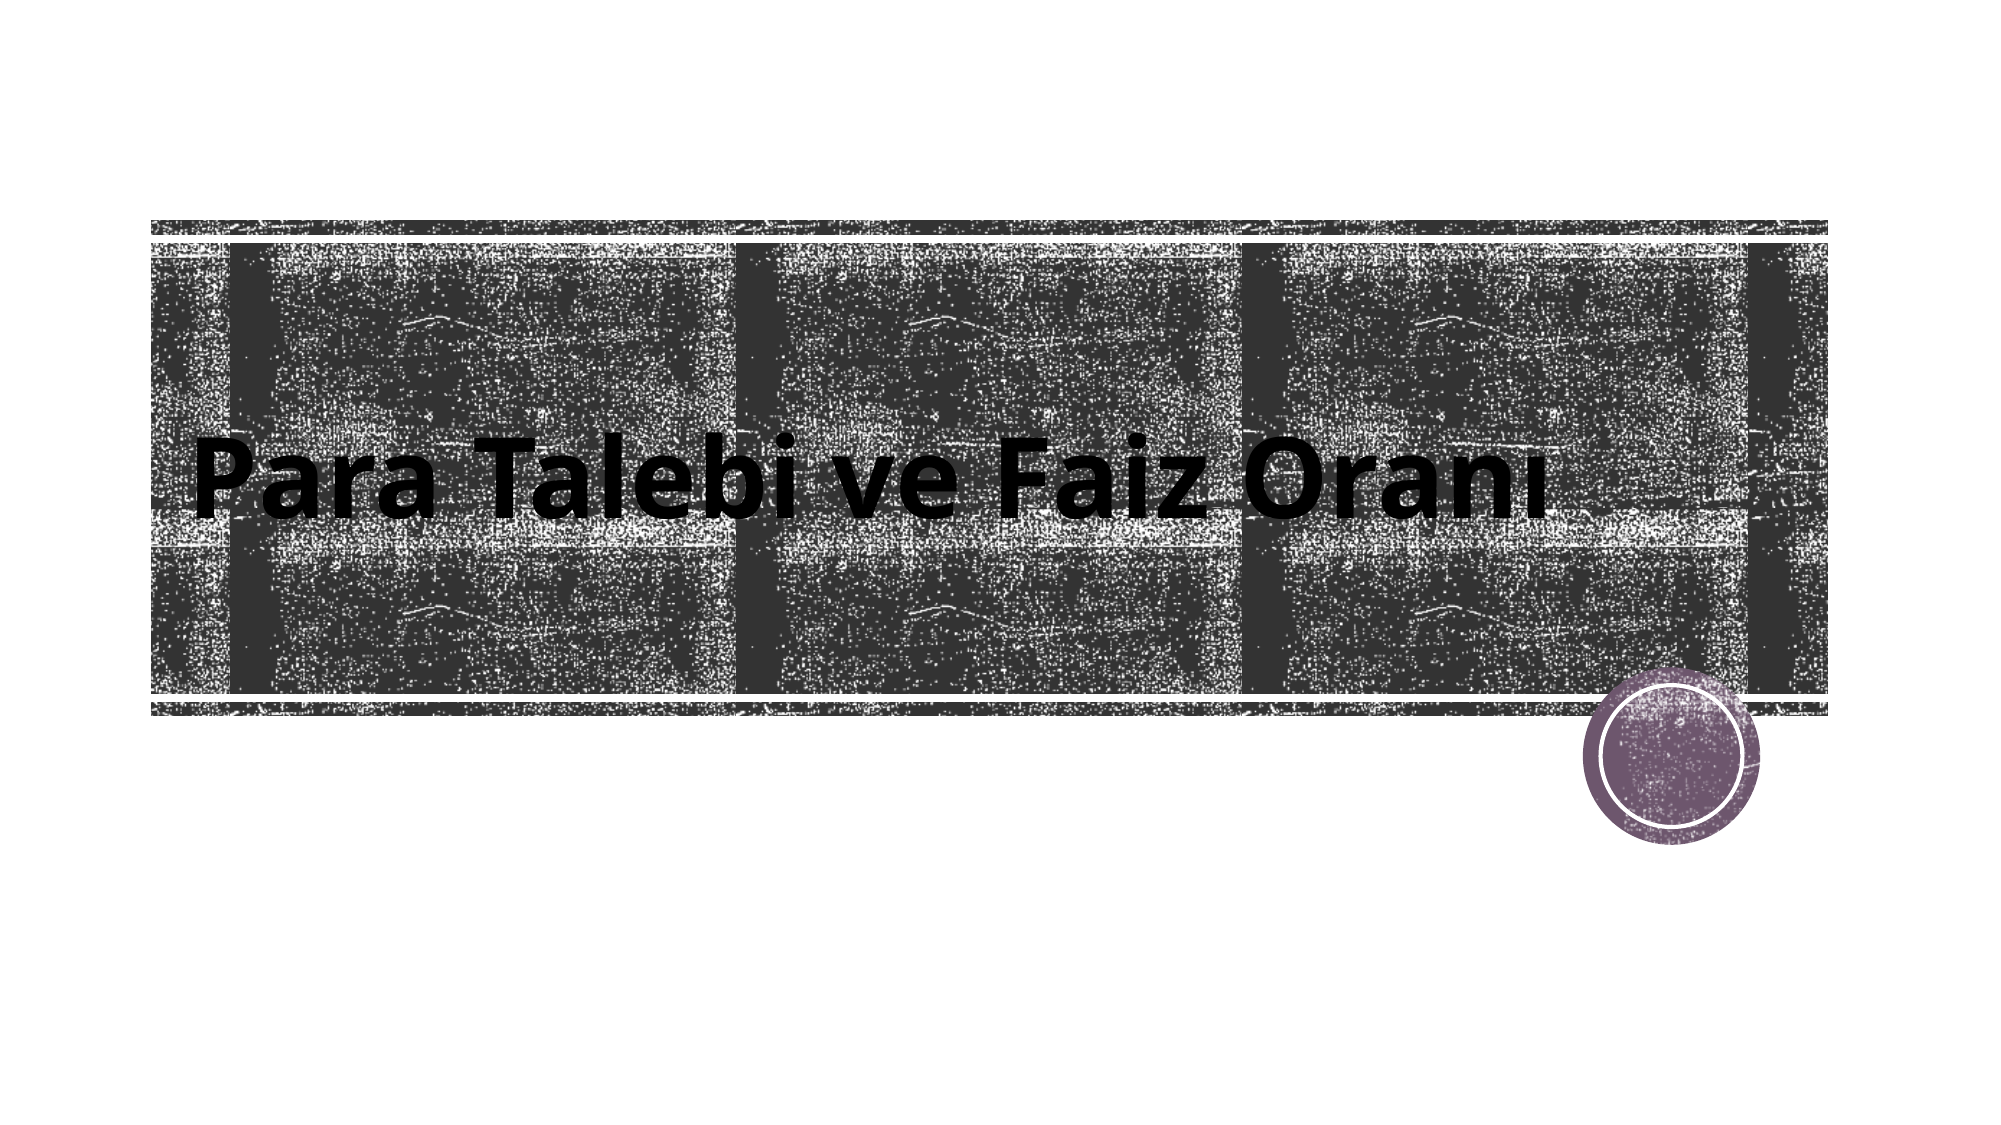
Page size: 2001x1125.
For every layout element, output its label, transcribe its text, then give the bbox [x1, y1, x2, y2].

title Para Talebi ve Faiz Oranı [172, 234, 1808, 733]
